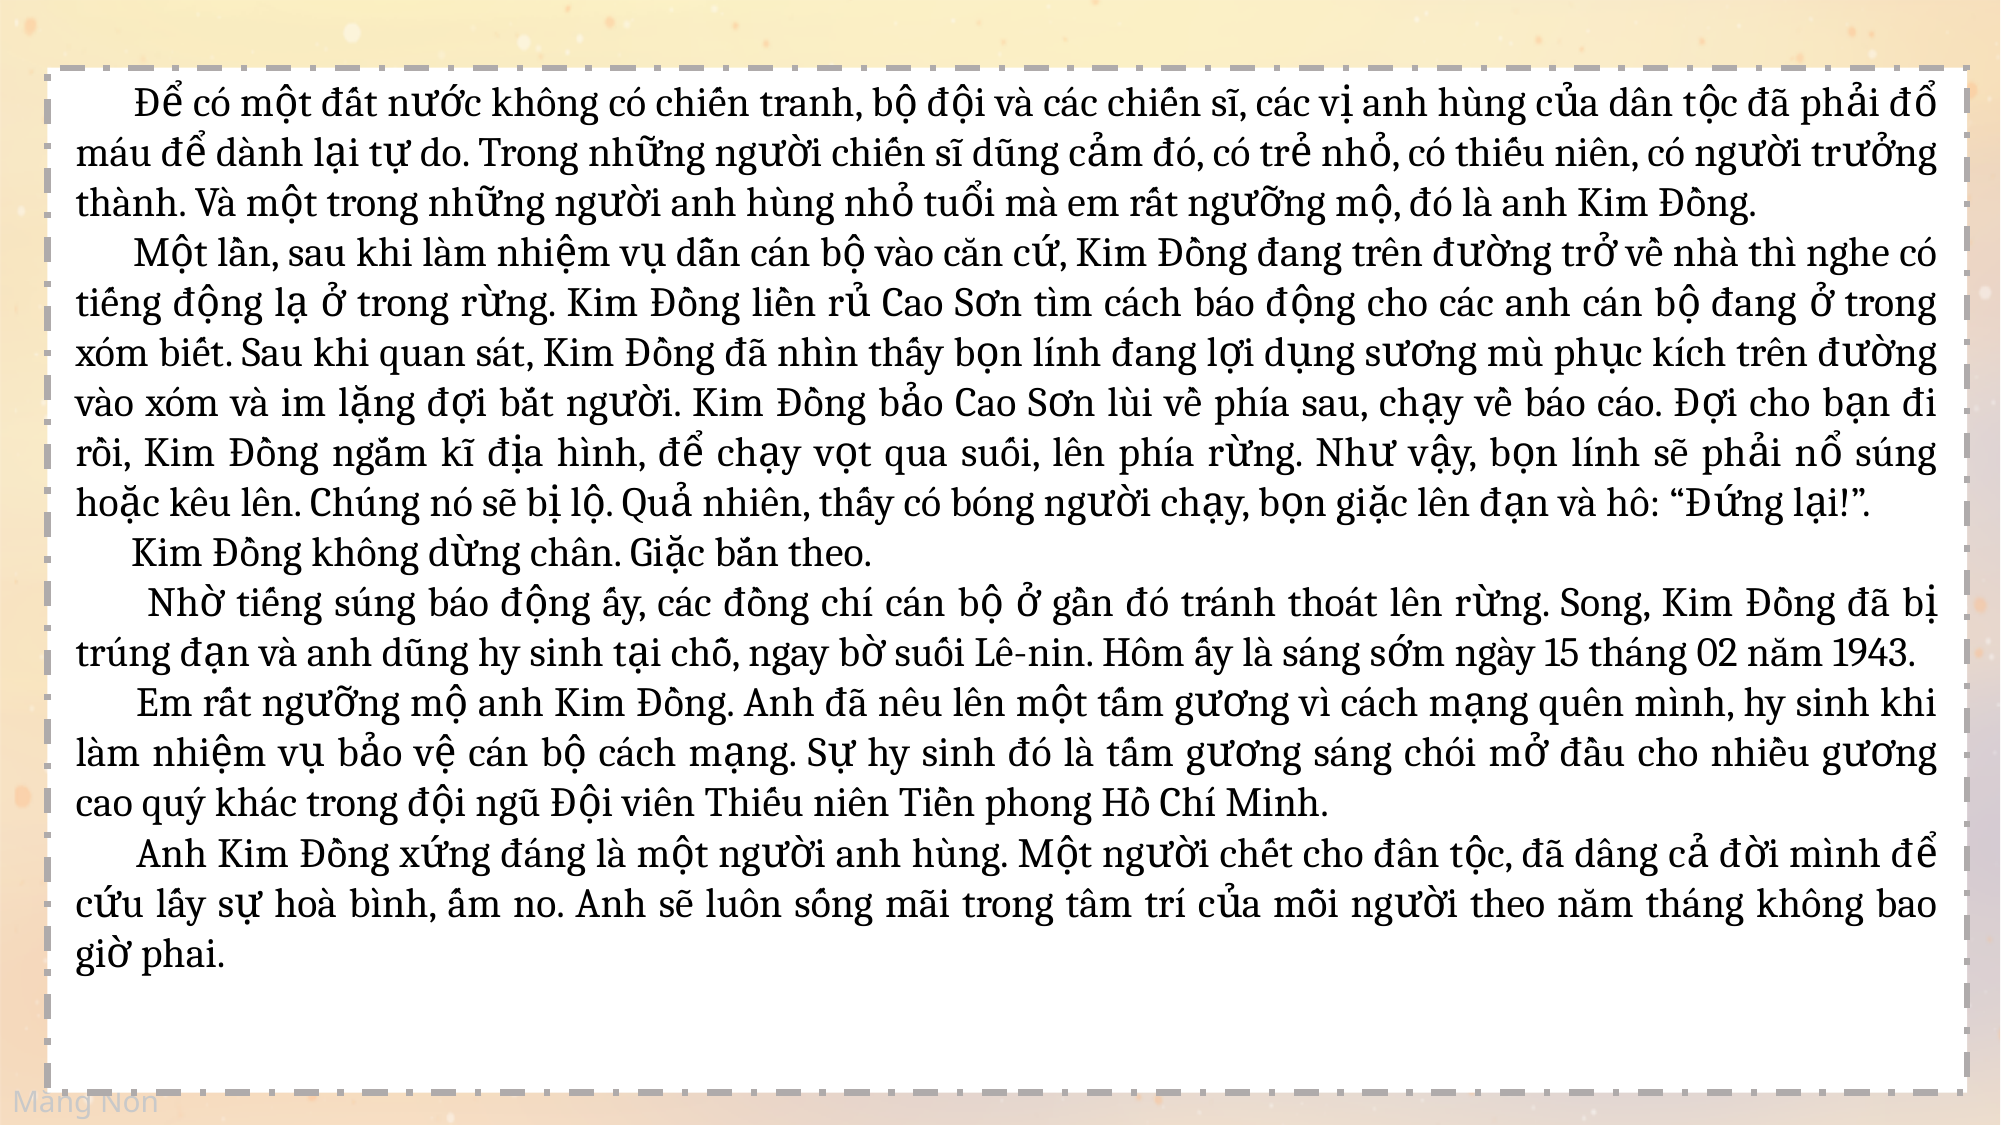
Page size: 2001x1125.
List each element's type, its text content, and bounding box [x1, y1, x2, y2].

text_box Để có một đất nước không có chiến tranh, bộ đội và các chiến sĩ, các vị anh hùng của dân tộc đã phải đổ máu để dành lại tự do. Trong những người chiến sĩ dũng cảm đó, có trẻ nhỏ, có thiếu niên, có người trưởng thành. Và một trong những người anh hùng nhỏ tuổi mà em rất ngưỡng mộ, đó là anh Kim Đồng. Một lần, sau khi làm nhiệm vụ dẫn cán bộ vào căn cứ, Kim Đồng đang trên đường trở về nhà thì nghe có tiếng động lạ ở trong rừng. Kim Đồng liền rủ Cao Sơn tìm cách báo động cho các anh cán bộ đang ở trong xóm biết. Sau khi quan sát, Kim Đồng đã nhìn thấy bọn lính đang lợi dụng sương mù phục kích trên đường vào xóm và im lặng đợi bắt người. Kim Đồng bảo Cao Sơn lùi về phía sau, chạy về báo cáo. Đợi cho bạn đi rồi, Kim Đồng ngắm kĩ địa hình, để chạy vọt qua suối, lên phía rừng. Như vậy, bọn lính sẽ phải nổ súng hoặc kêu lên. Chúng nó sẽ bị lộ. Quả nhiên, thấy có bóng người chạy, bọn giặc lên đạn và hô: “Đứng lại!”. Kim Đồng không dừng chân. Giặc bắn theo. Nhờ tiếng súng báo động ấy, các đồng chí cán bộ ở gần đó tránh thoát lên rừng. Song, Kim Đồng đã bị trúng đạn và anh dũng hy sinh tại chỗ, ngay bờ suối Lê-nin. Hôm ấy là sáng sớm ngày 15 tháng 02 năm 1943. Em rất ngưỡng mộ anh Kim Đồng. Anh đã nêu lên một tấm gương vì cách mạng quên mình, hy sinh khi làm nhiệm vụ bảo vệ cán bộ cách mạng. Sự hy sinh đó là tấm gương sáng chói mở đầu cho nhiều gương cao quý khác trong đội ngũ Đội viên Thiếu niên Tiền phong Hồ Chí Minh. Anh Kim Đồng xứng đáng là một người anh hùng. Một người chết cho đân tộc, đã dâng cả đời mình để cứu lấy sự hoà bình, ấm no. Anh sẽ luôn sống mãi trong tâm trí của mỗi người theo năm tháng không bao giờ phai. [60, 67, 1952, 983]
text_box [46, 67, 1968, 1094]
picture [0, 0, 2001, 1125]
